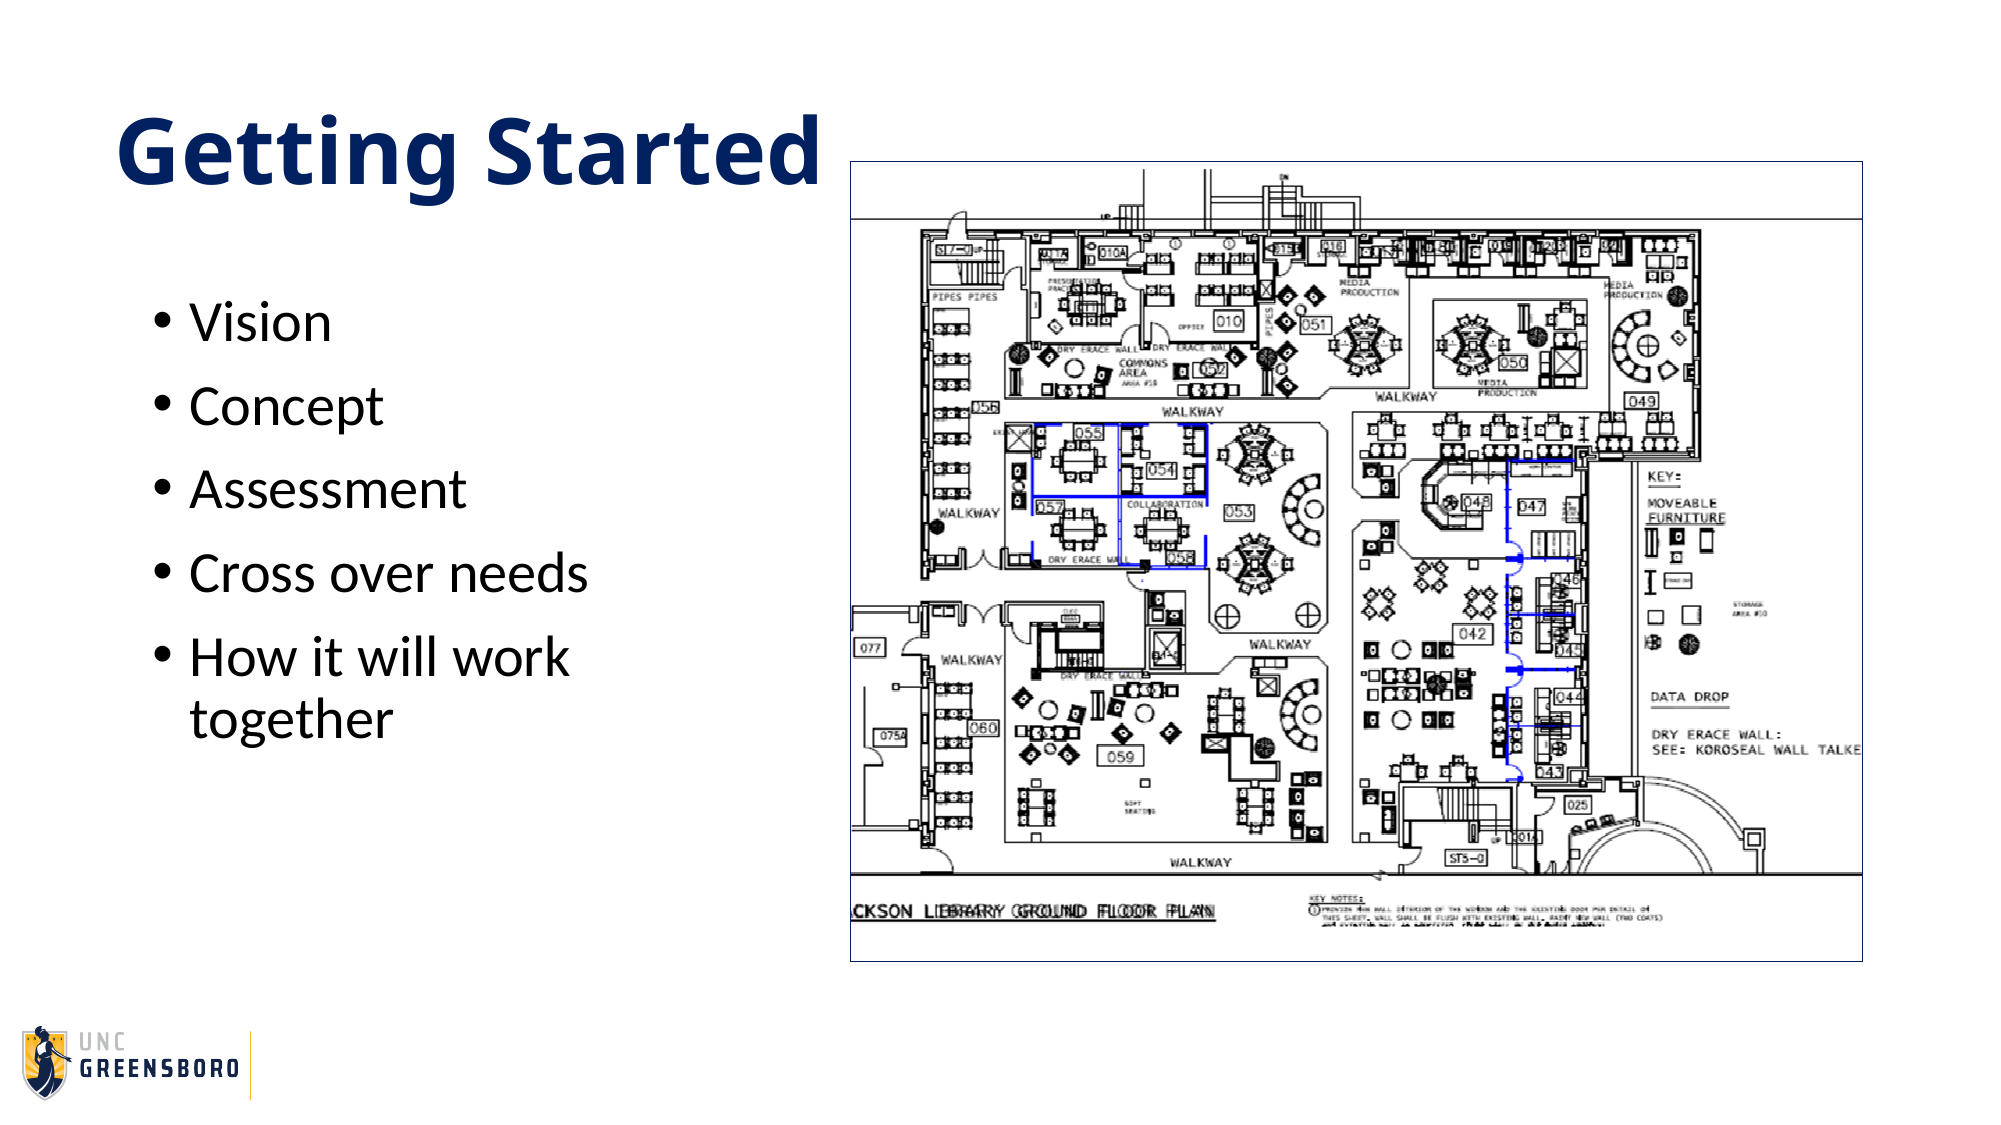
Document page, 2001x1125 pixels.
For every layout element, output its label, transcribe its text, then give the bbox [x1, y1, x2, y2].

picture [850, 161, 1863, 962]
title Getting Started [99, 53, 1389, 257]
list Vision Concept Assessment Cross over needs How it will work together [137, 283, 783, 840]
picture [22, 1026, 251, 1101]
